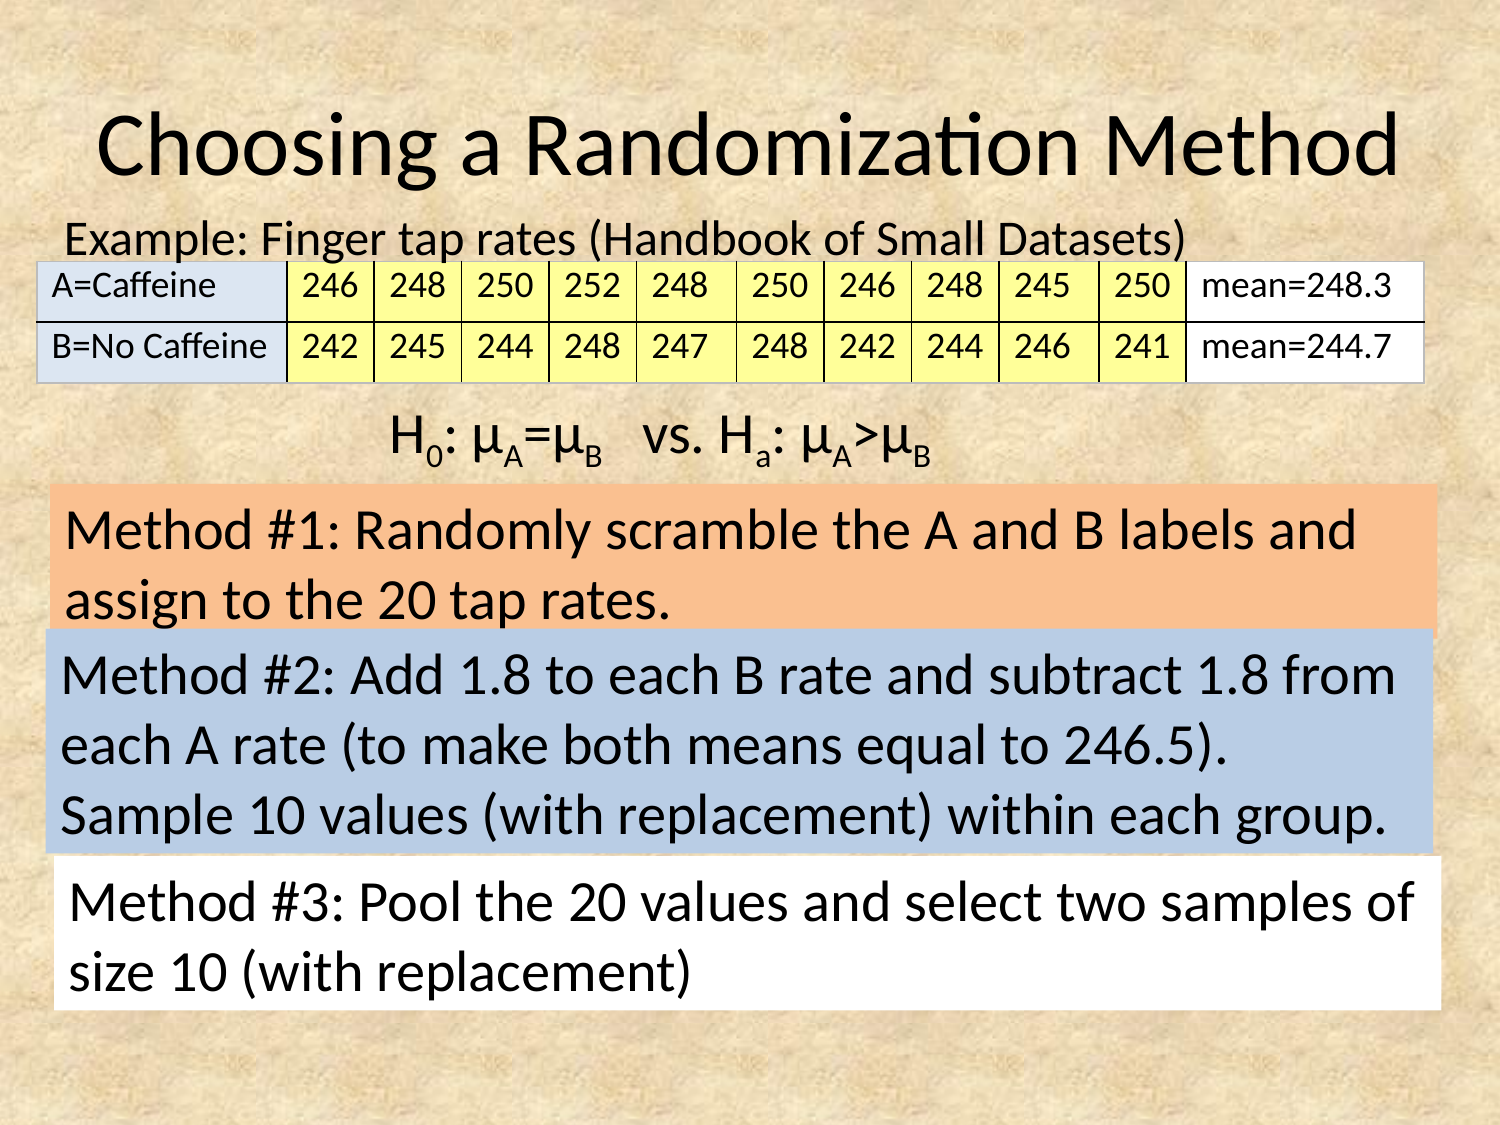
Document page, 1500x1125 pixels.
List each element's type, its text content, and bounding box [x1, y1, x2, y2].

table_header 246 [288, 273, 373, 321]
table_cell 245 [375, 323, 461, 382]
table_header 250 [462, 273, 548, 321]
table_header 248 [912, 273, 998, 321]
table_header 252 [550, 273, 636, 321]
table_cell 247 [637, 323, 736, 382]
table_header mean=248.3 [1187, 262, 1423, 321]
table_cell 244 [912, 323, 998, 382]
title Choosing a Randomization Method [75, 45, 1425, 233]
table_cell 248 [737, 323, 823, 382]
table_header 248 [375, 273, 461, 321]
text_box Method #3: Pool the 20 values and select two samples of size 10 (with replacement) [54, 855, 1442, 1011]
table_cell 244 [462, 323, 548, 382]
table_header 250 [1100, 273, 1185, 321]
text_box Method #2: Add 1.8 to each B rate and subtract 1.8 from each A rate (to make both means equal to 246.5). Sample 10 values (with replacement) within each group. [45, 628, 1434, 854]
table_header A=Caffeine [38, 262, 286, 321]
table_header 250 [737, 273, 823, 321]
table_cell 246 [1000, 323, 1098, 382]
table_cell 242 [288, 323, 373, 382]
text_box H0: μA=μB vs. Ha: μA>μB [375, 387, 1238, 482]
table_cell 248 [550, 323, 636, 382]
table_cell B=No Caffeine [38, 323, 286, 382]
text_box Method #1: Randomly scramble the A and B labels and assign to the 20 tap rates. [50, 483, 1438, 639]
table_header 246 [825, 273, 911, 321]
text_box Example: Finger tap rates (Handbook of Small Datasets) [49, 198, 1400, 273]
table_header 248 [637, 273, 736, 321]
picture [0, 0, 1500, 1125]
table_cell mean=244.7 [1187, 323, 1423, 382]
table_cell 241 [1100, 323, 1185, 382]
table_header 245 [1000, 273, 1098, 321]
table_cell 242 [825, 323, 911, 382]
